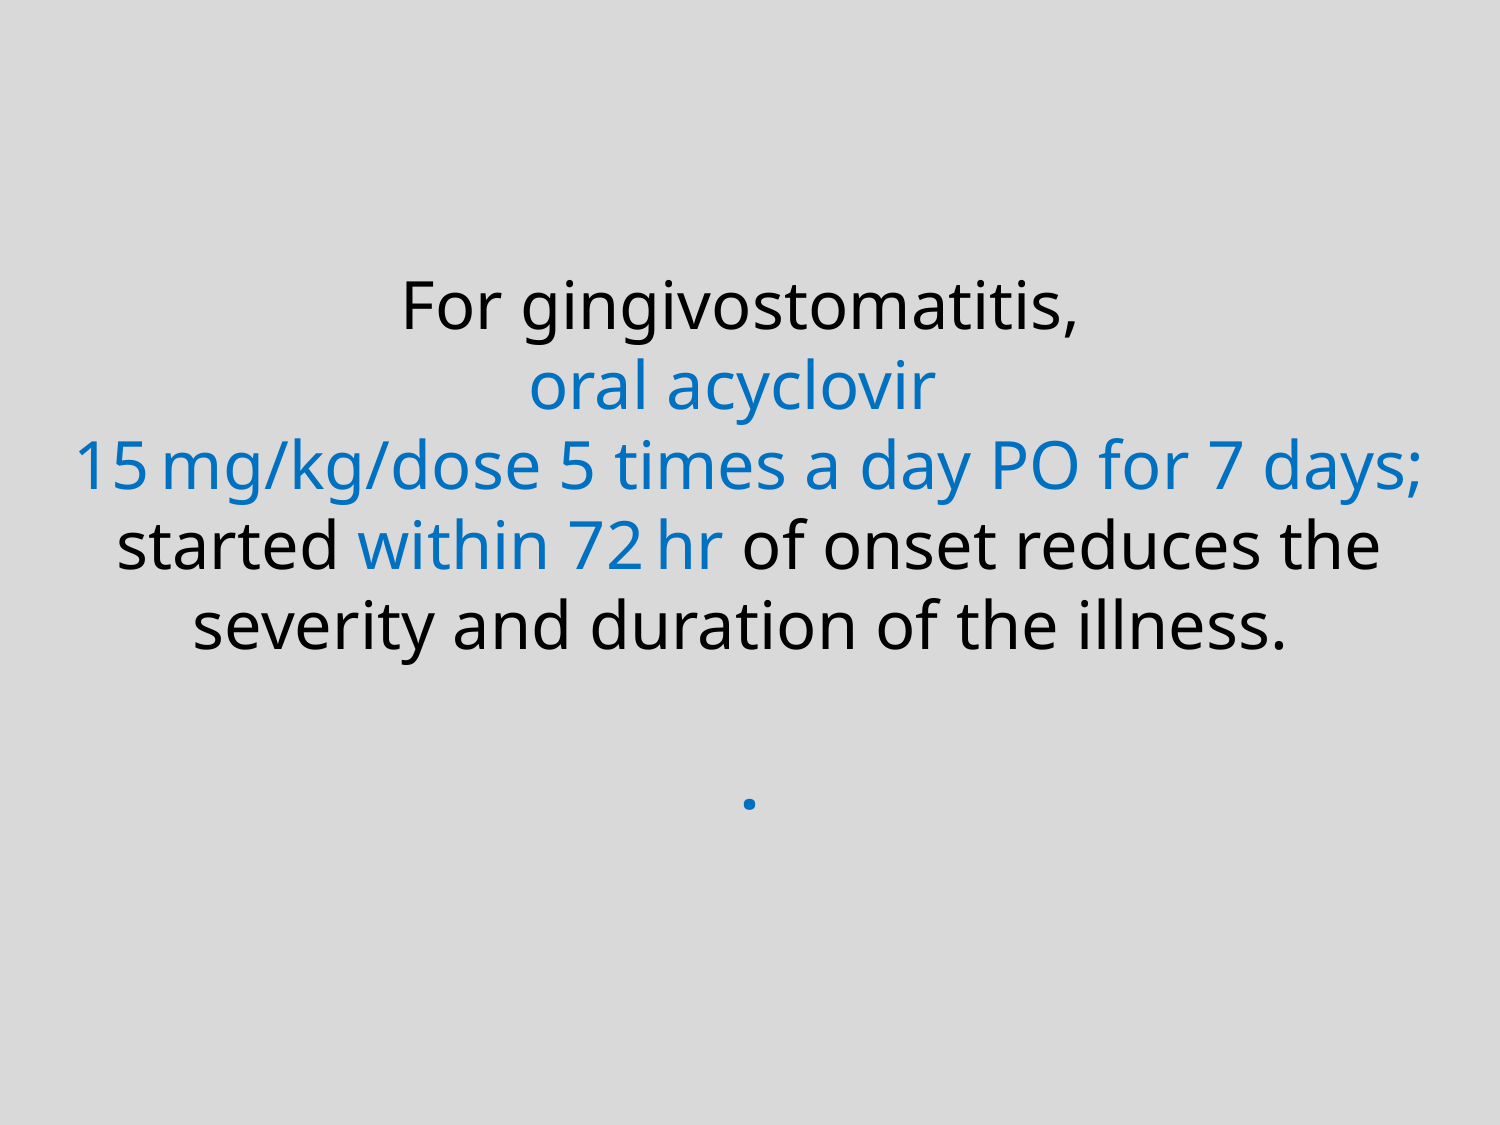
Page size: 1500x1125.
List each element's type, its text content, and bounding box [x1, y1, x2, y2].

text_box For gingivostomatitis, oral acyclovir 15 mg/kg/dose 5 times a day PO for 7 days; started within 72 hr of onset reduces the severity and duration of the illness. . [0, 255, 1500, 830]
